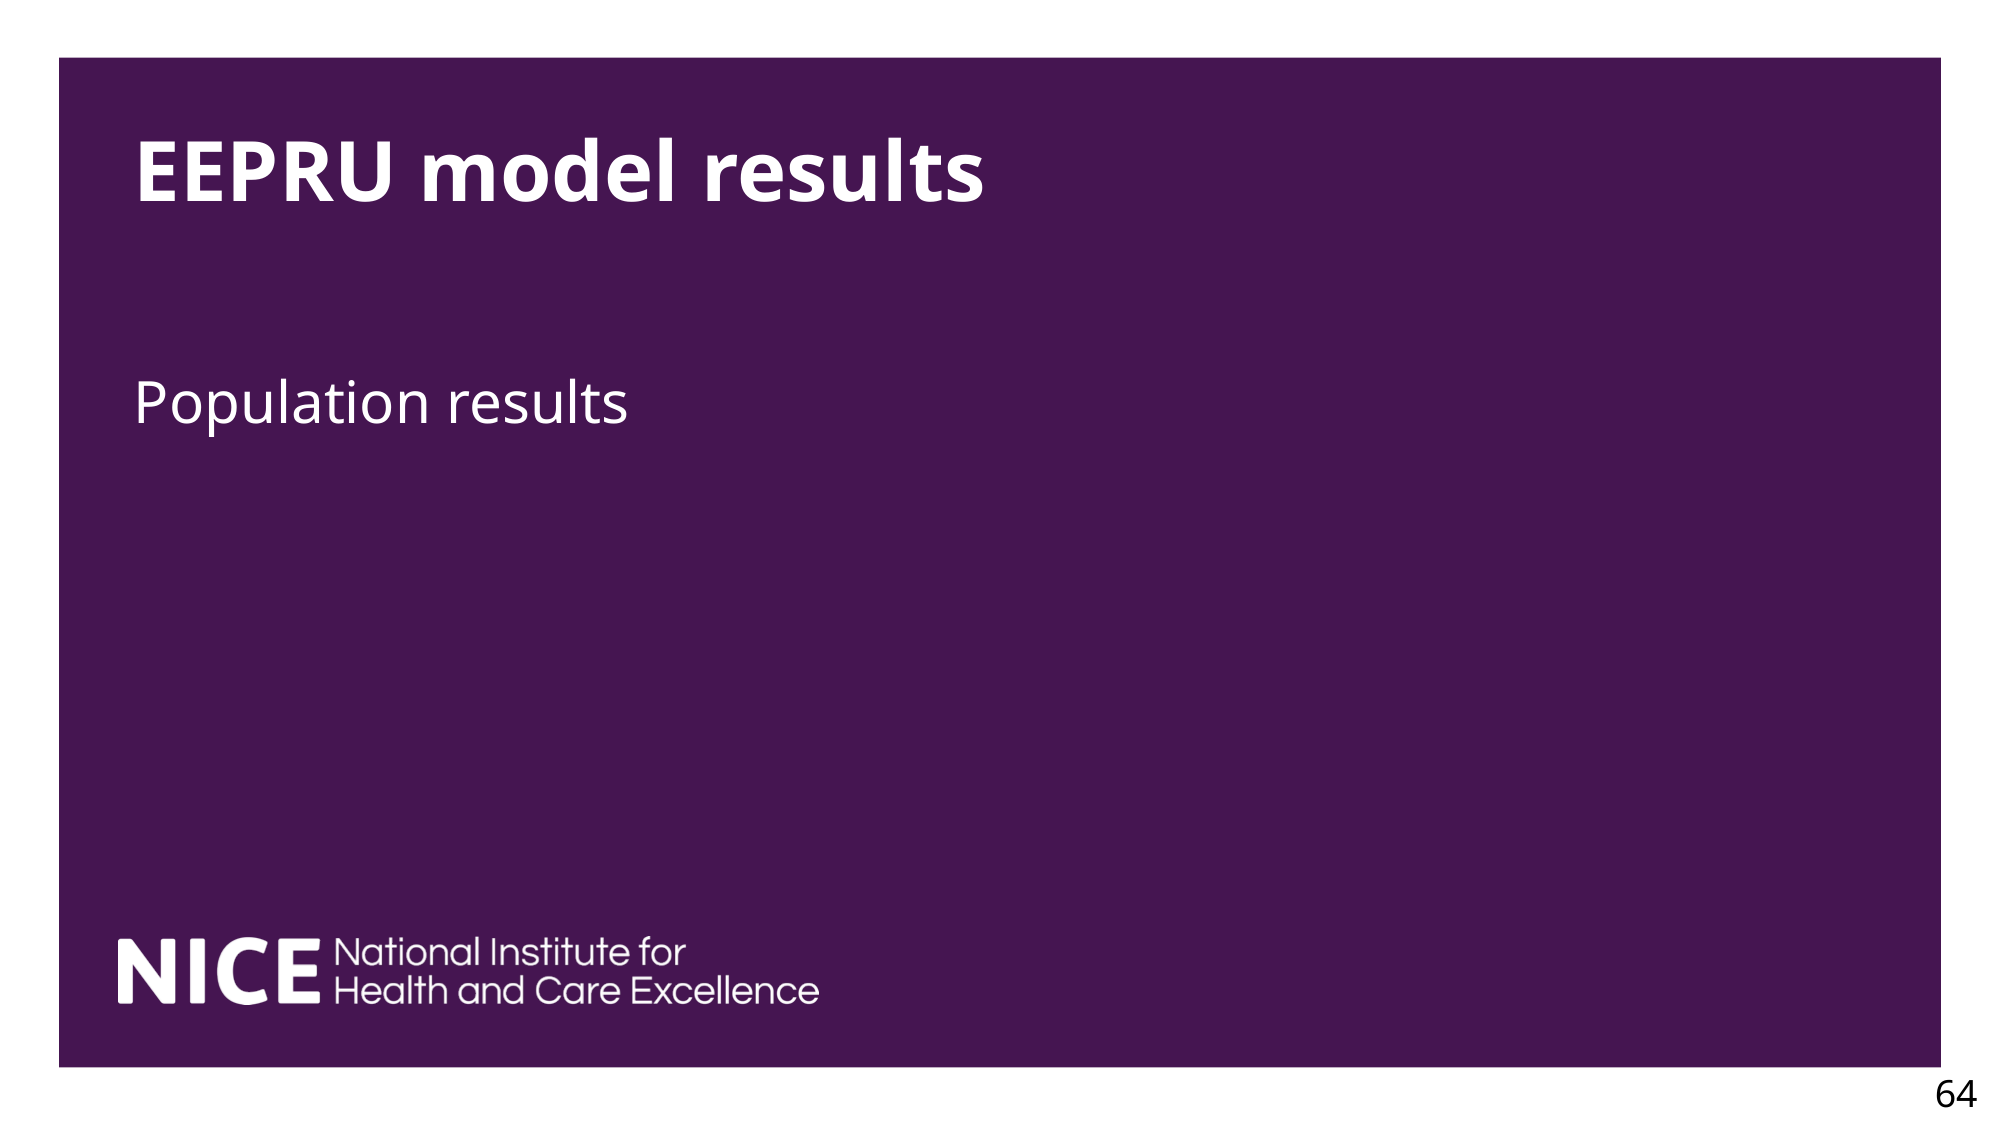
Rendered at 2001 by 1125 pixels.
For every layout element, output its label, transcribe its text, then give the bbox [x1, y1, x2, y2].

subtitle Population results [118, 365, 972, 589]
picture [118, 936, 819, 1005]
title EEPRU model results [118, 122, 1192, 332]
